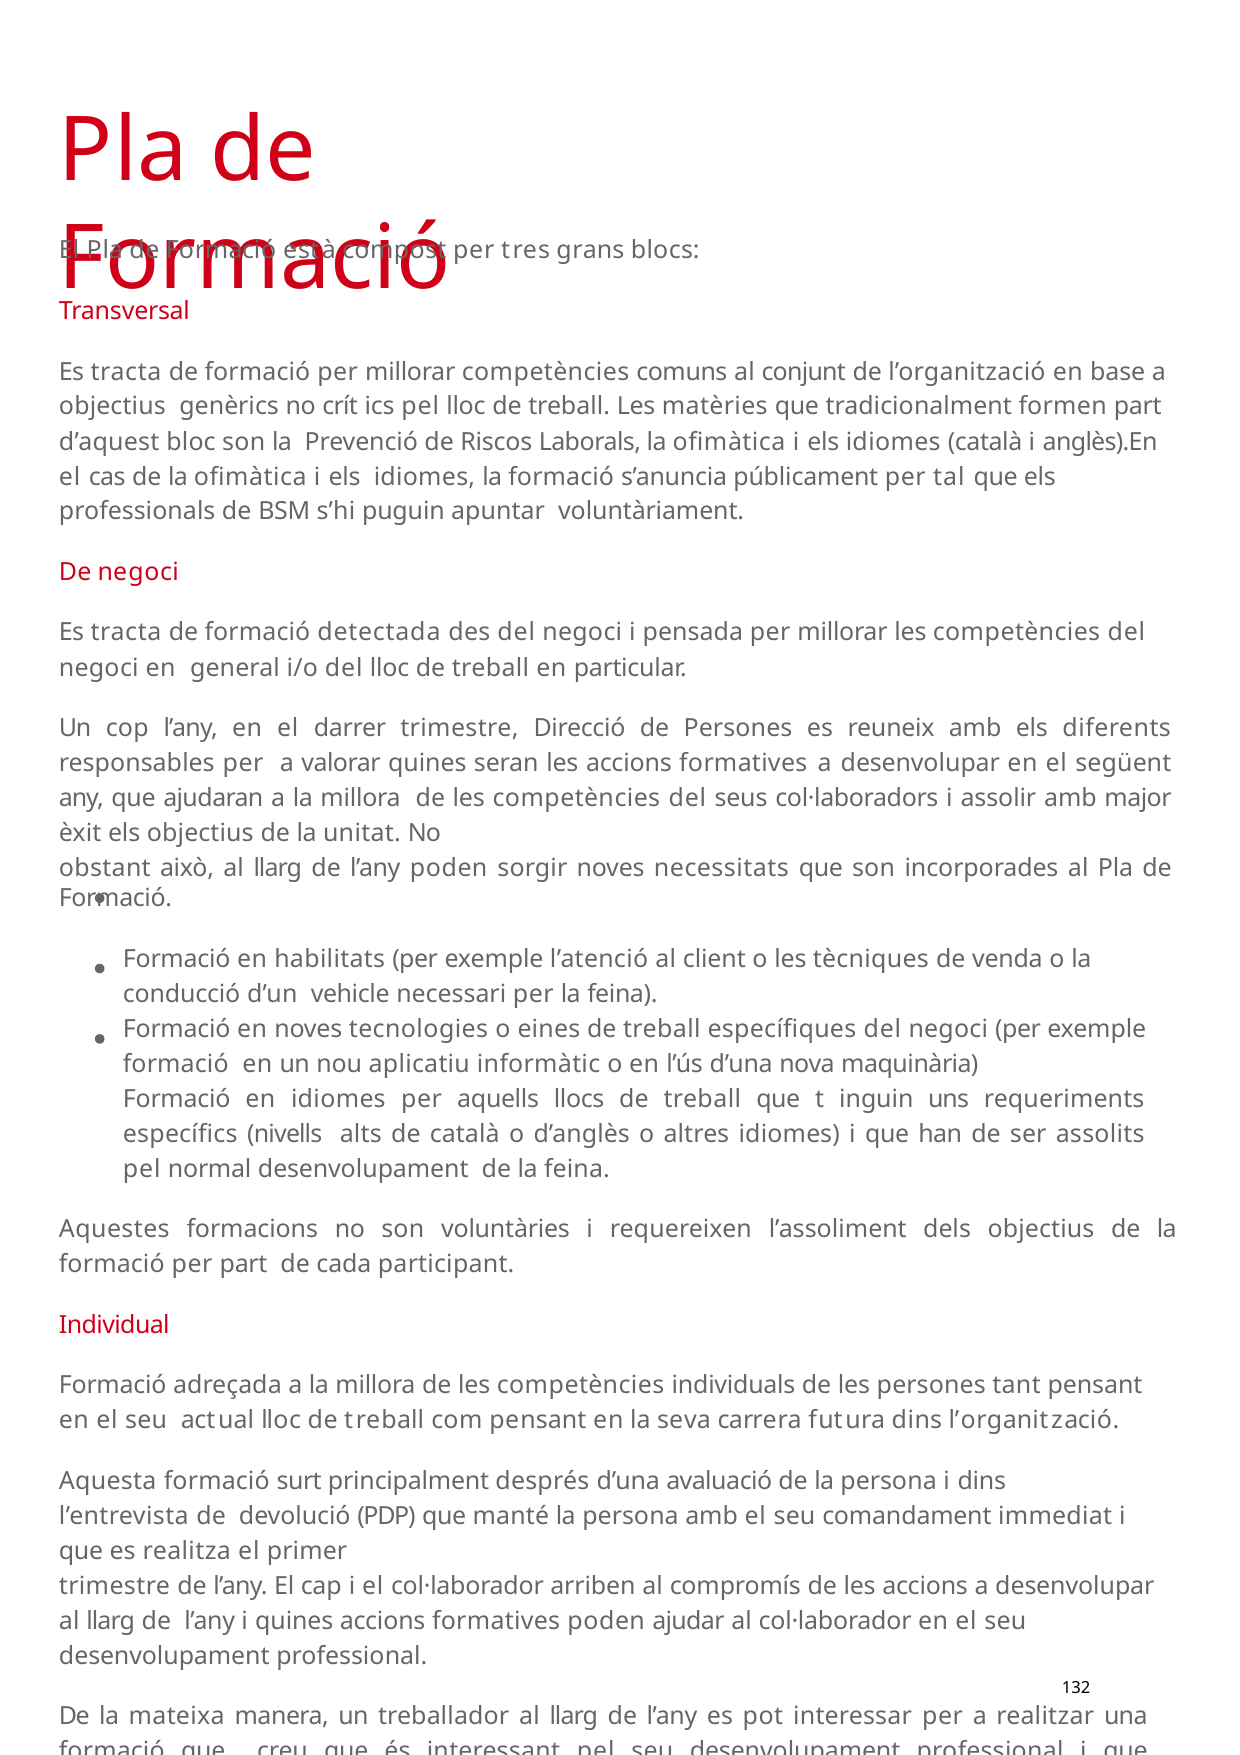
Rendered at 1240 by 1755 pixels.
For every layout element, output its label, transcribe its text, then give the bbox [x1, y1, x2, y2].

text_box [94, 1033, 105, 1045]
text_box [94, 963, 105, 974]
slide_number 132 [1055, 1676, 1096, 1755]
text_box El Pla de Formació està compost per tres grans blocs: Transversal Es tracta de formació per millorar competències comuns al conjunt de l’organització en base a objectius genèrics no crít ics pel lloc de treball. Les matèries que tradicionalment formen part d’aquest bloc son la Prevenció de Riscos Laborals, la ofimàtica i els idiomes (català i anglès).En el cas de la ofimàtica i els idiomes, la formació s’anuncia públicament per tal que els professionals de BSM s’hi puguin apuntar voluntàriament. De negoci Es tracta de formació detectada des del negoci i pensada per millorar les competències del negoci en general i/o del lloc de treball en particular. Un cop l’any, en el darrer trimestre, Direcció de Persones es reuneix amb els diferents responsables per a valorar quines seran les accions formatives a desenvolupar en el següent any, que ajudaran a la millora de les competències del seus col·laboradors i assolir amb major èxit els objectius de la unitat. No obstant això, al llarg de l’any poden sorgir noves necessitats que son incorporades al Pla de Formació. Formació en habilitats (per exemple l’atenció al client o les tècniques de venda o la conducció d’un vehicle necessari per la feina). Formació en noves tecnologies o eines de treball específiques del negoci (per exemple formació en un nou aplicatiu informàtic o en l’ús d’una nova maquinària) Formació en idiomes per aquells llocs de treball que t inguin uns requeriments específics (nivells alts de català o d’anglès o altres idiomes) i que han de ser assolits pel normal desenvolupament de la feina. Aquestes formacions no son voluntàries i requereixen l’assoliment dels objectius de la formació per part de cada participant. Individual Formació adreçada a la millora de les competències individuals de les persones tant pensant en el seu actual lloc de treball com pensant en la seva carrera futura dins l’organització. Aquesta formació surt principalment després d’una avaluació de la persona i dins l’entrevista de devolució (PDP) que manté la persona amb el seu comandament immediat i que es realitza el primer trimestre de l’any. El cap i el col·laborador arriben al compromís de les accions a desenvolupar al llarg de l’any i quines accions formatives poden ajudar al col·laborador en el seu desenvolupament professional. De la mateixa manera, un treballador al llarg de l’any es pot interessar per a realitzar una formació que creu que és interessant pel seu desenvolupament professional i que mitjançant el seu comandament pot fer arribar a Direcció de Persones per a que l’aprovi i realitzar-li. [56, 231, 1179, 1755]
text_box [94, 893, 105, 904]
title Pla de Formació [56, 88, 646, 231]
